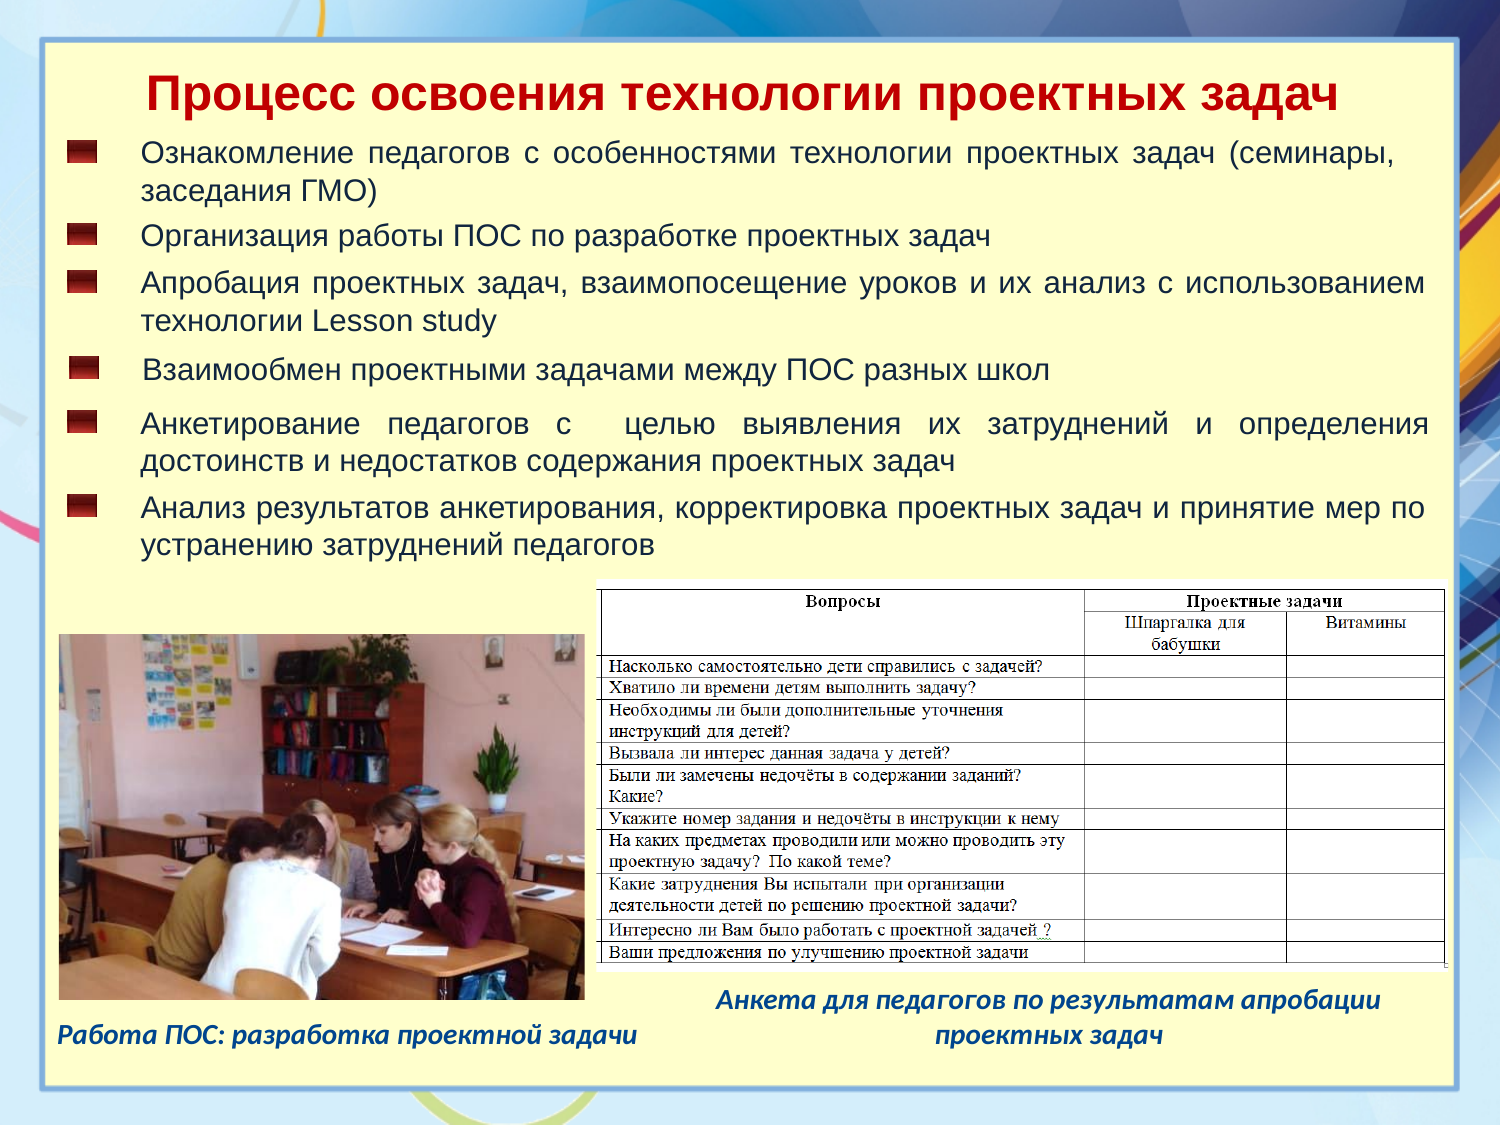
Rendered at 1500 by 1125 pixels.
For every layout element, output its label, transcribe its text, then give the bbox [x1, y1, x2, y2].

text_box Работа ПОС: разработка проектной задачи [9, 1008, 667, 1058]
picture [69, 356, 99, 379]
text_box Анкетирование педагогов с целью выявления их затруднений и определения достоинств и недостатков содержания проектных задач [53, 395, 1447, 486]
text_box Взаимообмен проектными задачами между ПОС разных школ [54, 346, 1317, 394]
text_box Апробация проектных задач, взаимопосещение уроков и их анализ с использованием технологии Lesson study [53, 255, 1443, 346]
text_box Процесс освоения технологии проектных задач [29, 20, 1457, 161]
picture [67, 140, 97, 163]
picture [67, 223, 97, 245]
picture [67, 270, 97, 293]
text_box Ознакомление педагогов с особенностями технологии проектных задач (семинары, заседания ГМО) [53, 125, 1412, 216]
text_box Организация работы ПОС по разработке проектных задач [53, 207, 1353, 255]
picture [0, 0, 1500, 1125]
text_box Анкета для педагогов по результатам апробации проектных задач [667, 980, 1431, 1058]
text_box Анализ результатов анкетирования, корректировка проектных задач и принятие мер по устранению затруднений педагогов [53, 479, 1443, 570]
